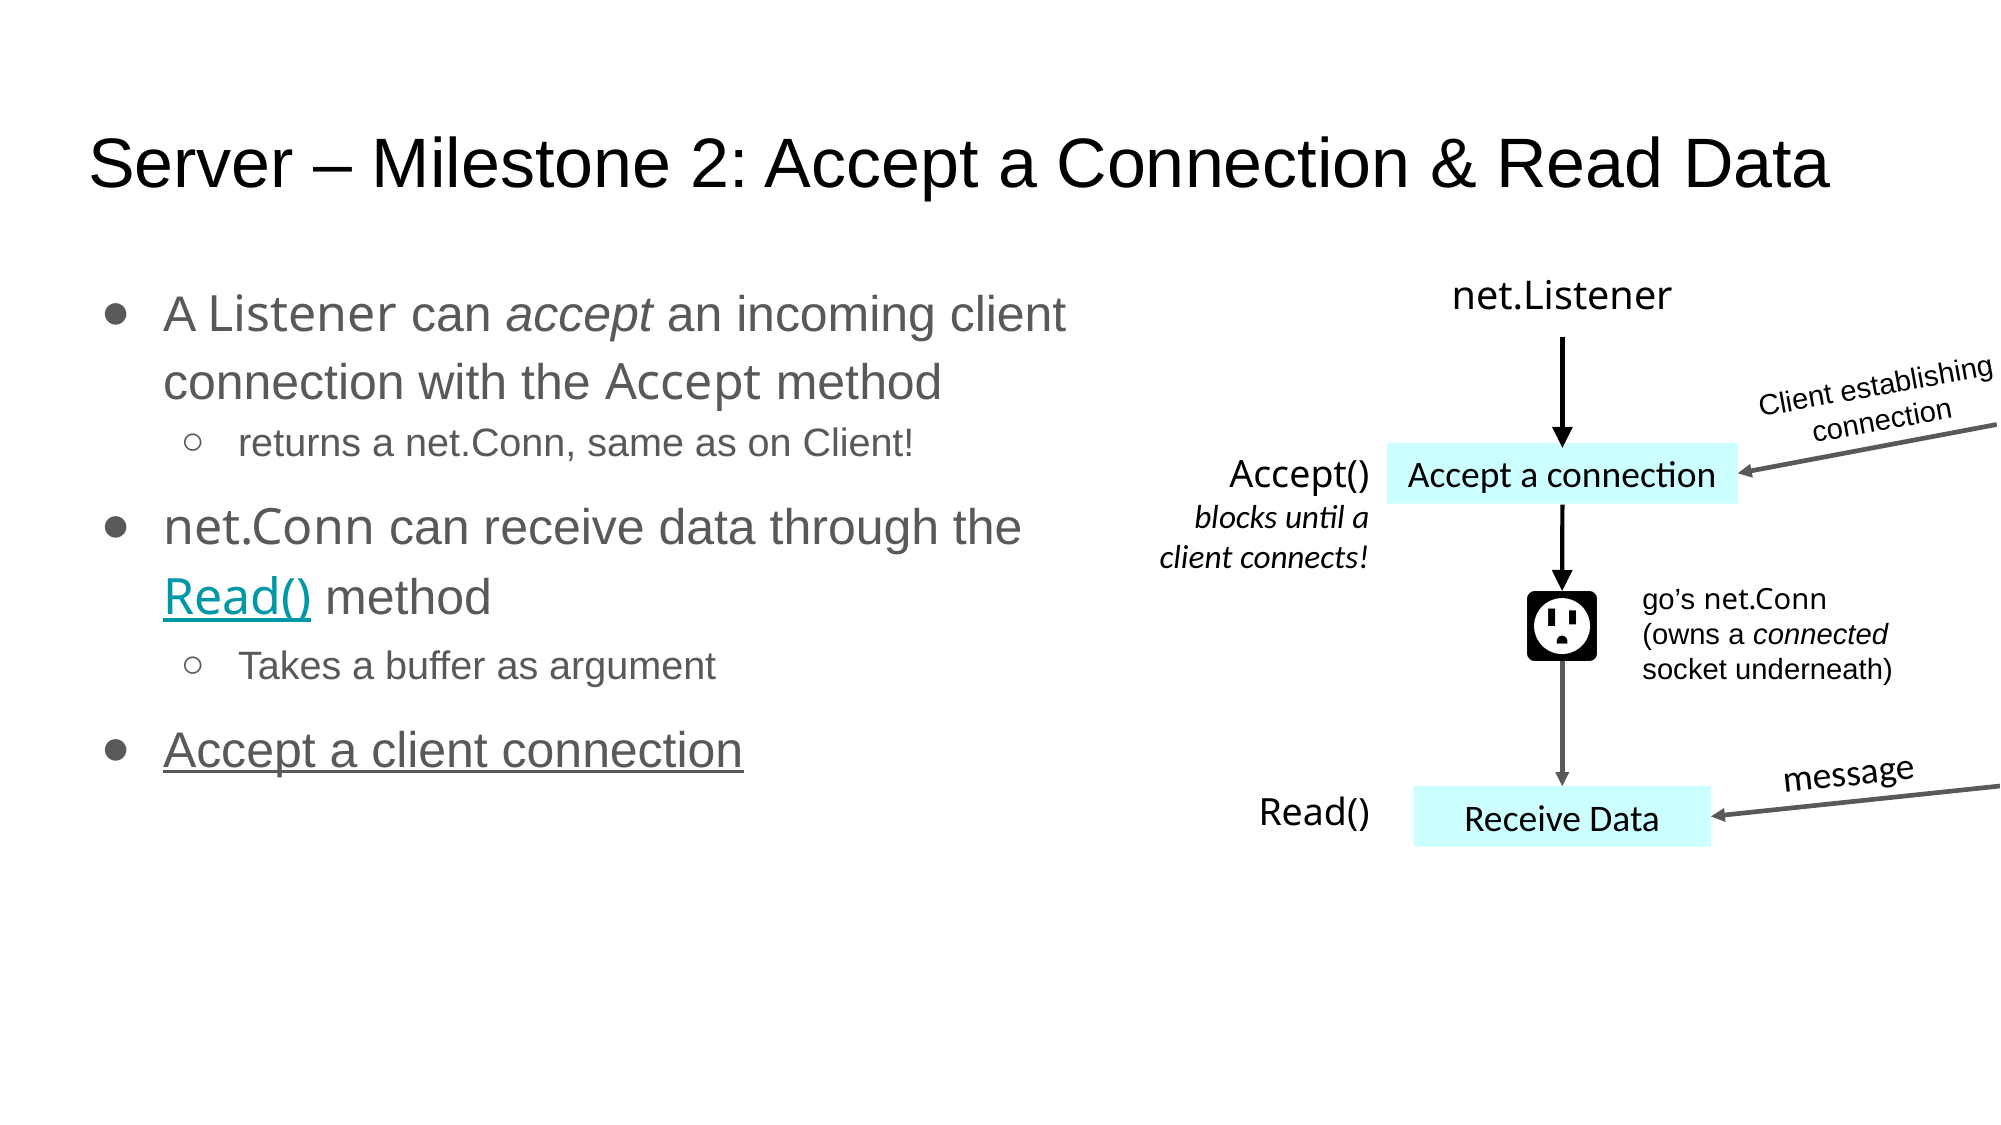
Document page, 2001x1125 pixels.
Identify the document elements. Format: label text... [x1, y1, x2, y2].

text_box Accept a connection [1386, 442, 1738, 504]
list A Listener can accept an incoming client connection with the Accept method returns a net.Conn, same as on Client! net.Conn can receive data through the Read() method Takes a buffer as argument Accept a client connection [68, 252, 1132, 1000]
text_box Accept() blocks until a client connects! [1132, 442, 1385, 504]
text_box Receive Data [1413, 786, 1711, 847]
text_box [1710, 782, 2000, 817]
picture [1527, 591, 1597, 662]
title Server – Milestone 2: Accept a Connection & Read Data [68, 97, 1932, 223]
text_box Read() [1132, 780, 1385, 842]
text_box go’s net.Conn (owns a connected socket underneath) [1627, 565, 1979, 635]
text_box Client establishing connection [1717, 328, 2000, 459]
text_box net.Listener [1301, 255, 1824, 354]
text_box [1737, 424, 1997, 474]
text_box message [1764, 724, 2000, 781]
